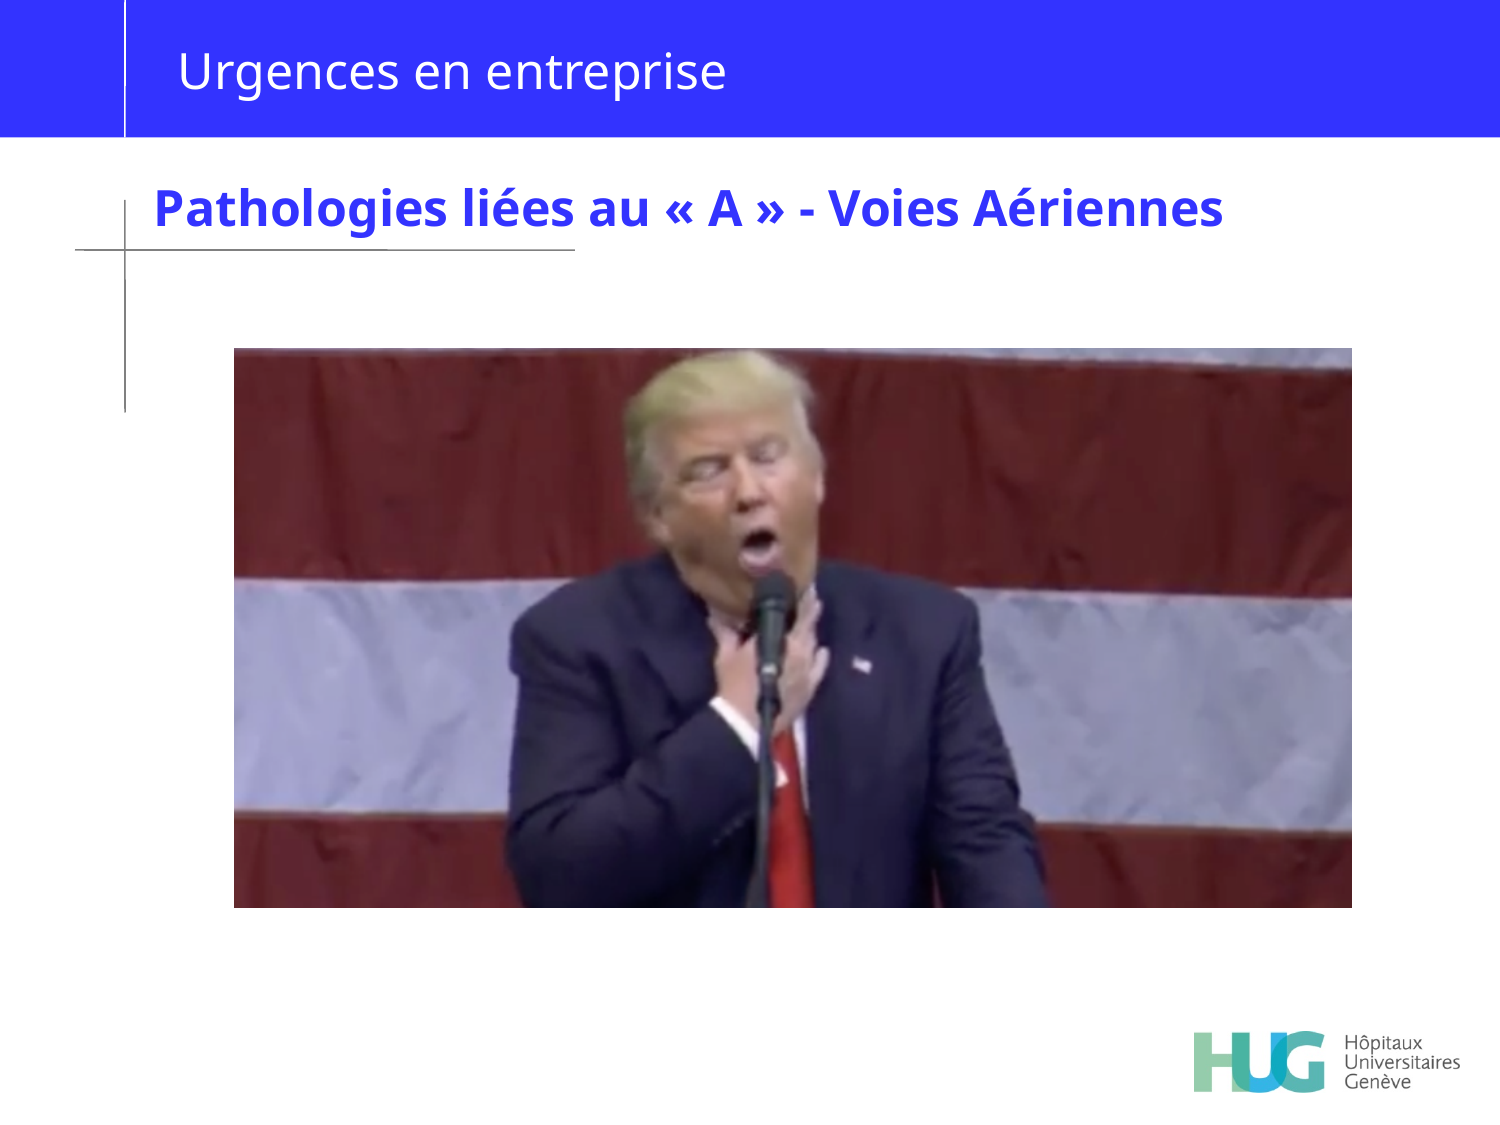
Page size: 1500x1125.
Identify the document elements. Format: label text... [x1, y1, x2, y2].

picture [234, 348, 1352, 908]
text_box [0, 0, 163, 138]
text_box Urgences en entreprise [163, 0, 1500, 139]
text_box Pathologies liées au « A » - Voies Aériennes [139, 168, 1436, 244]
picture [1193, 1030, 1460, 1093]
